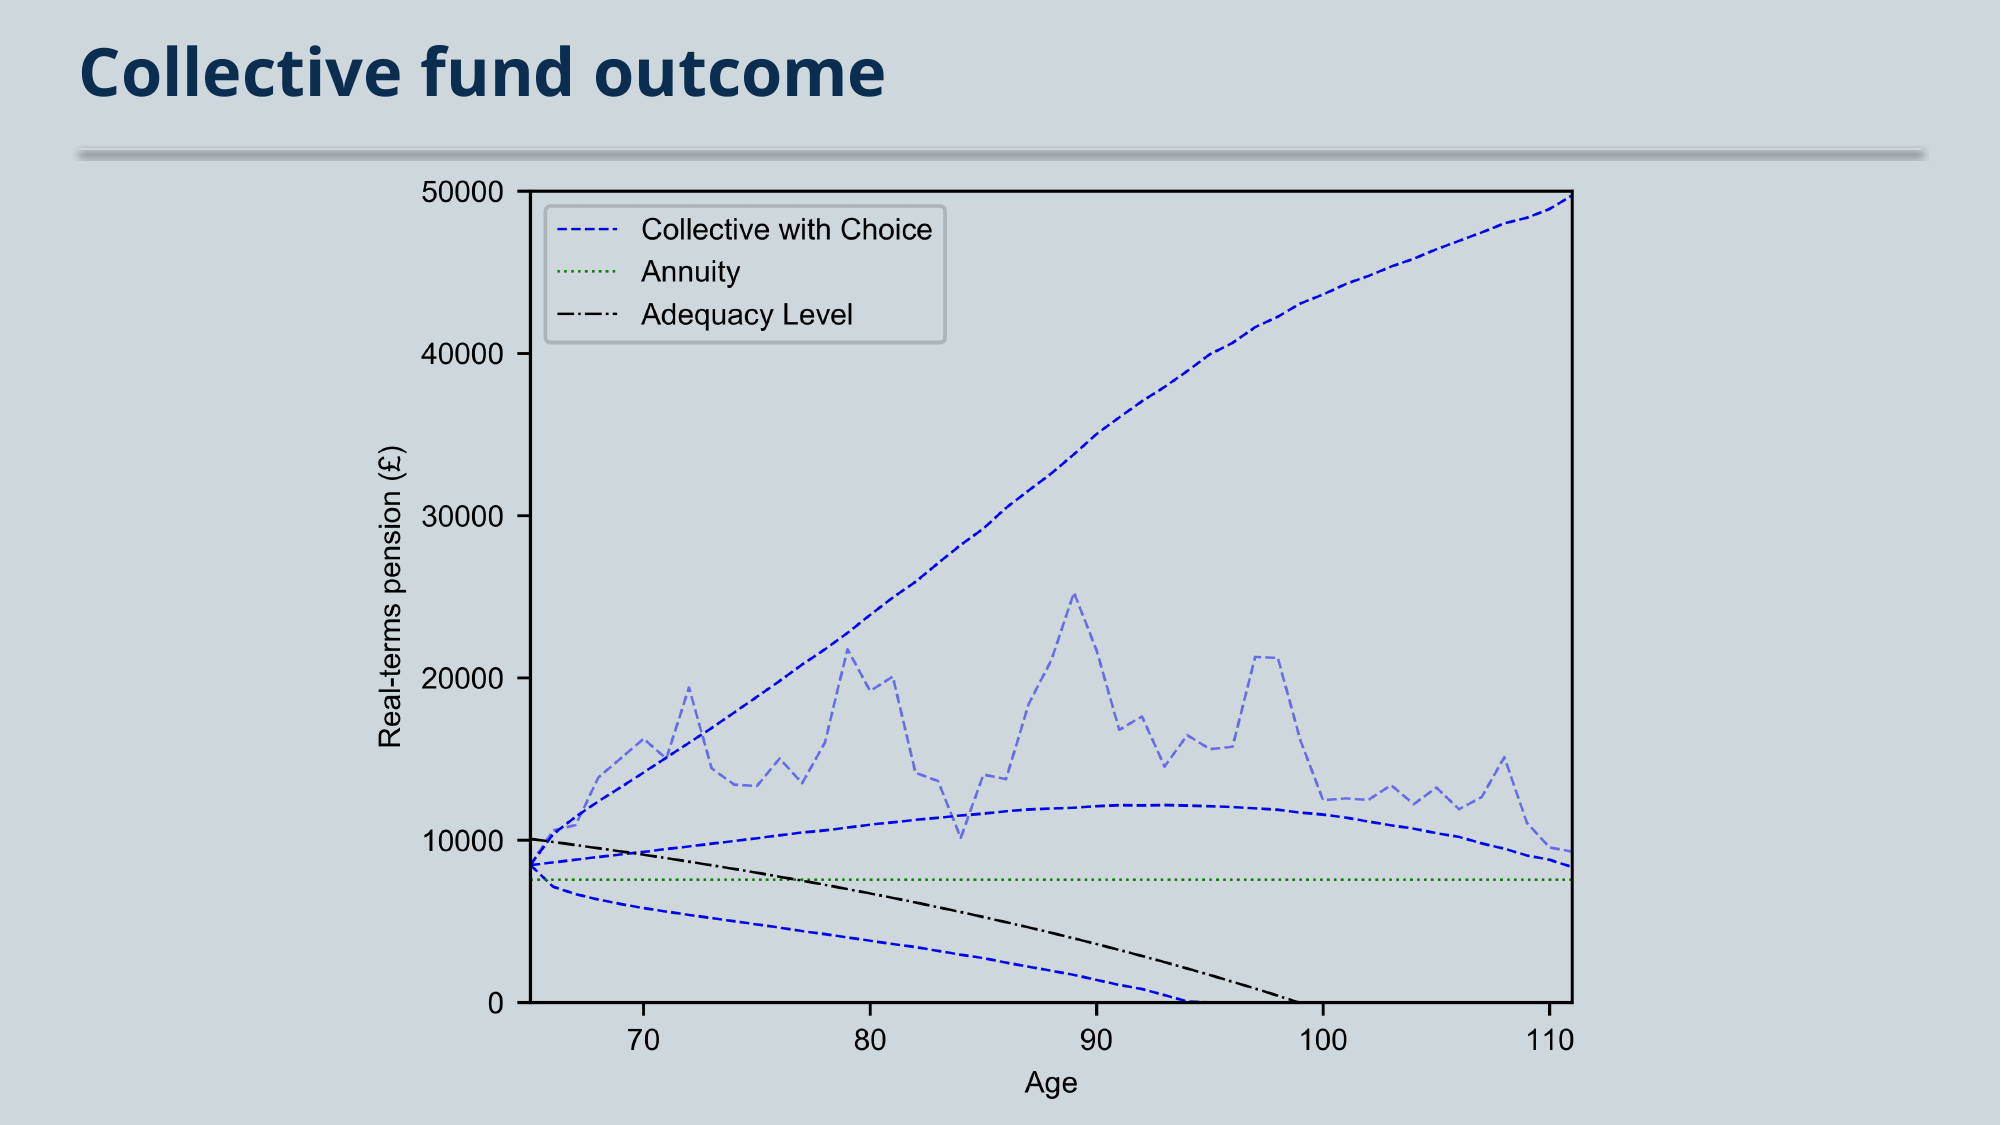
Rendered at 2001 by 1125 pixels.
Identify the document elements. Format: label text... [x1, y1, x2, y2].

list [351, 151, 1612, 1125]
title Collective fund outcome [78, 29, 1922, 148]
